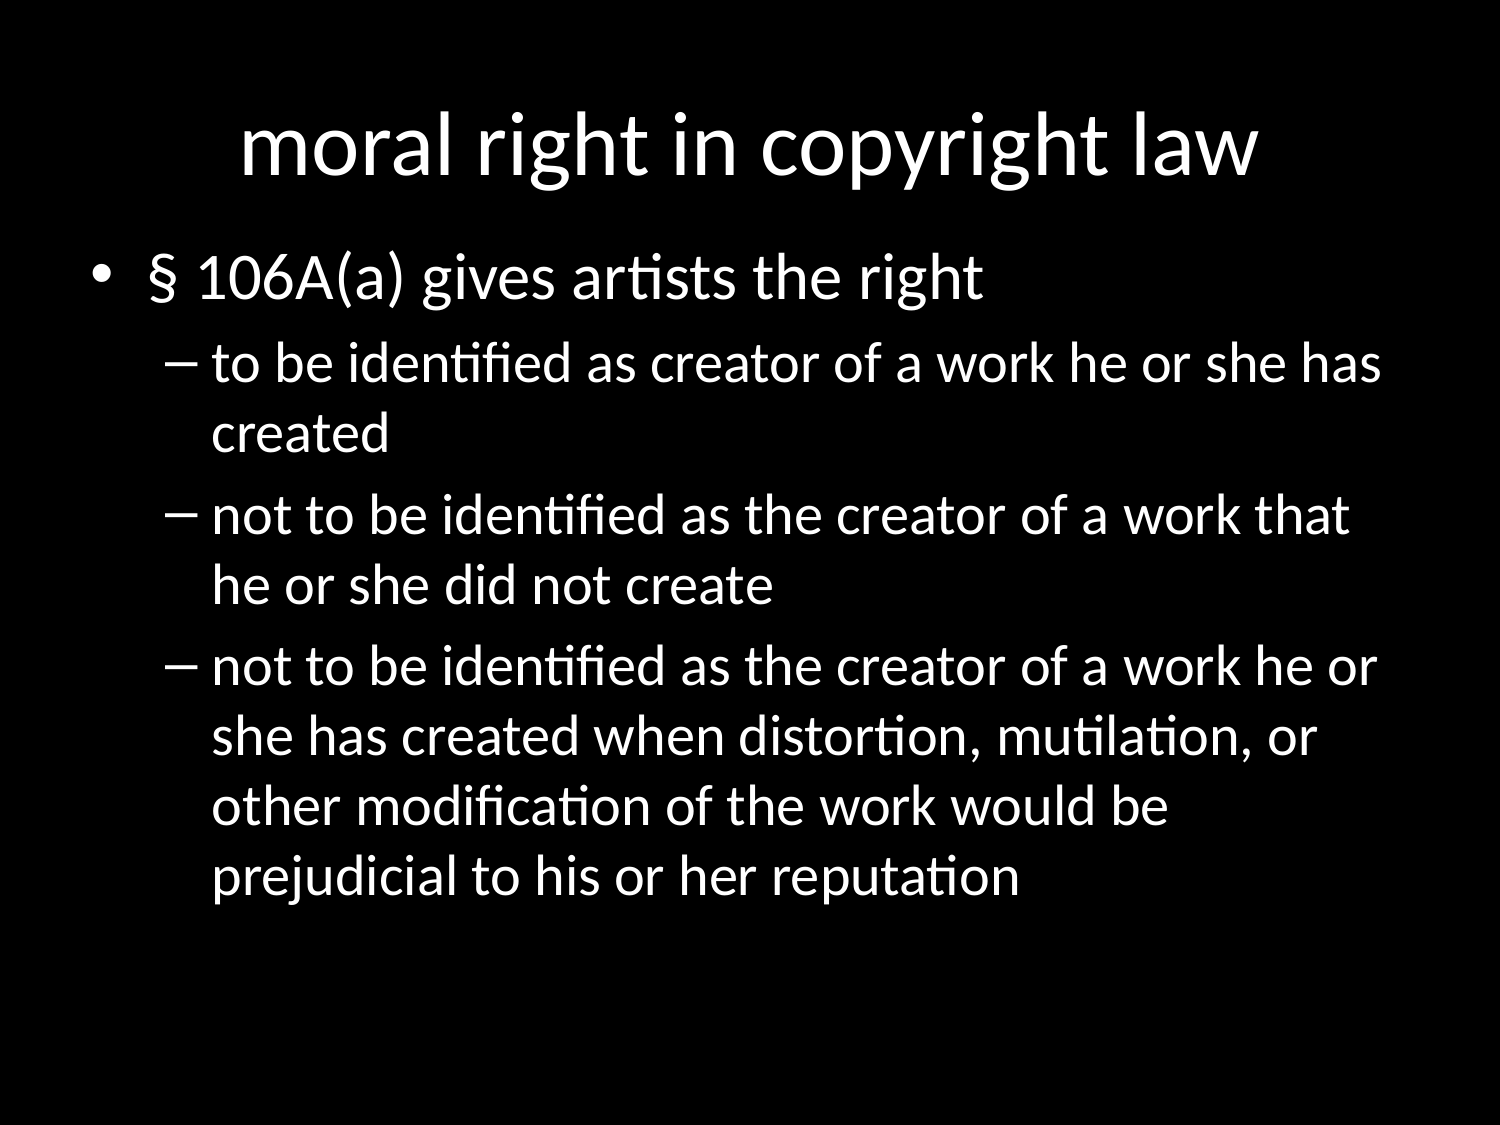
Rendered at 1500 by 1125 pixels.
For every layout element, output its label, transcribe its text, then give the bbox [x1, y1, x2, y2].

title moral right in copyright law [74, 44, 1426, 224]
list § 106A(a) gives artists the right to be identified as creator of a work he or she has created not to be identified as the creator of a work that he or she did not create not to be identified as the creator of a work he or she has created when distortion, mutilation, or other modification of the work would be prejudicial to his or her reputation [74, 224, 1426, 1088]
